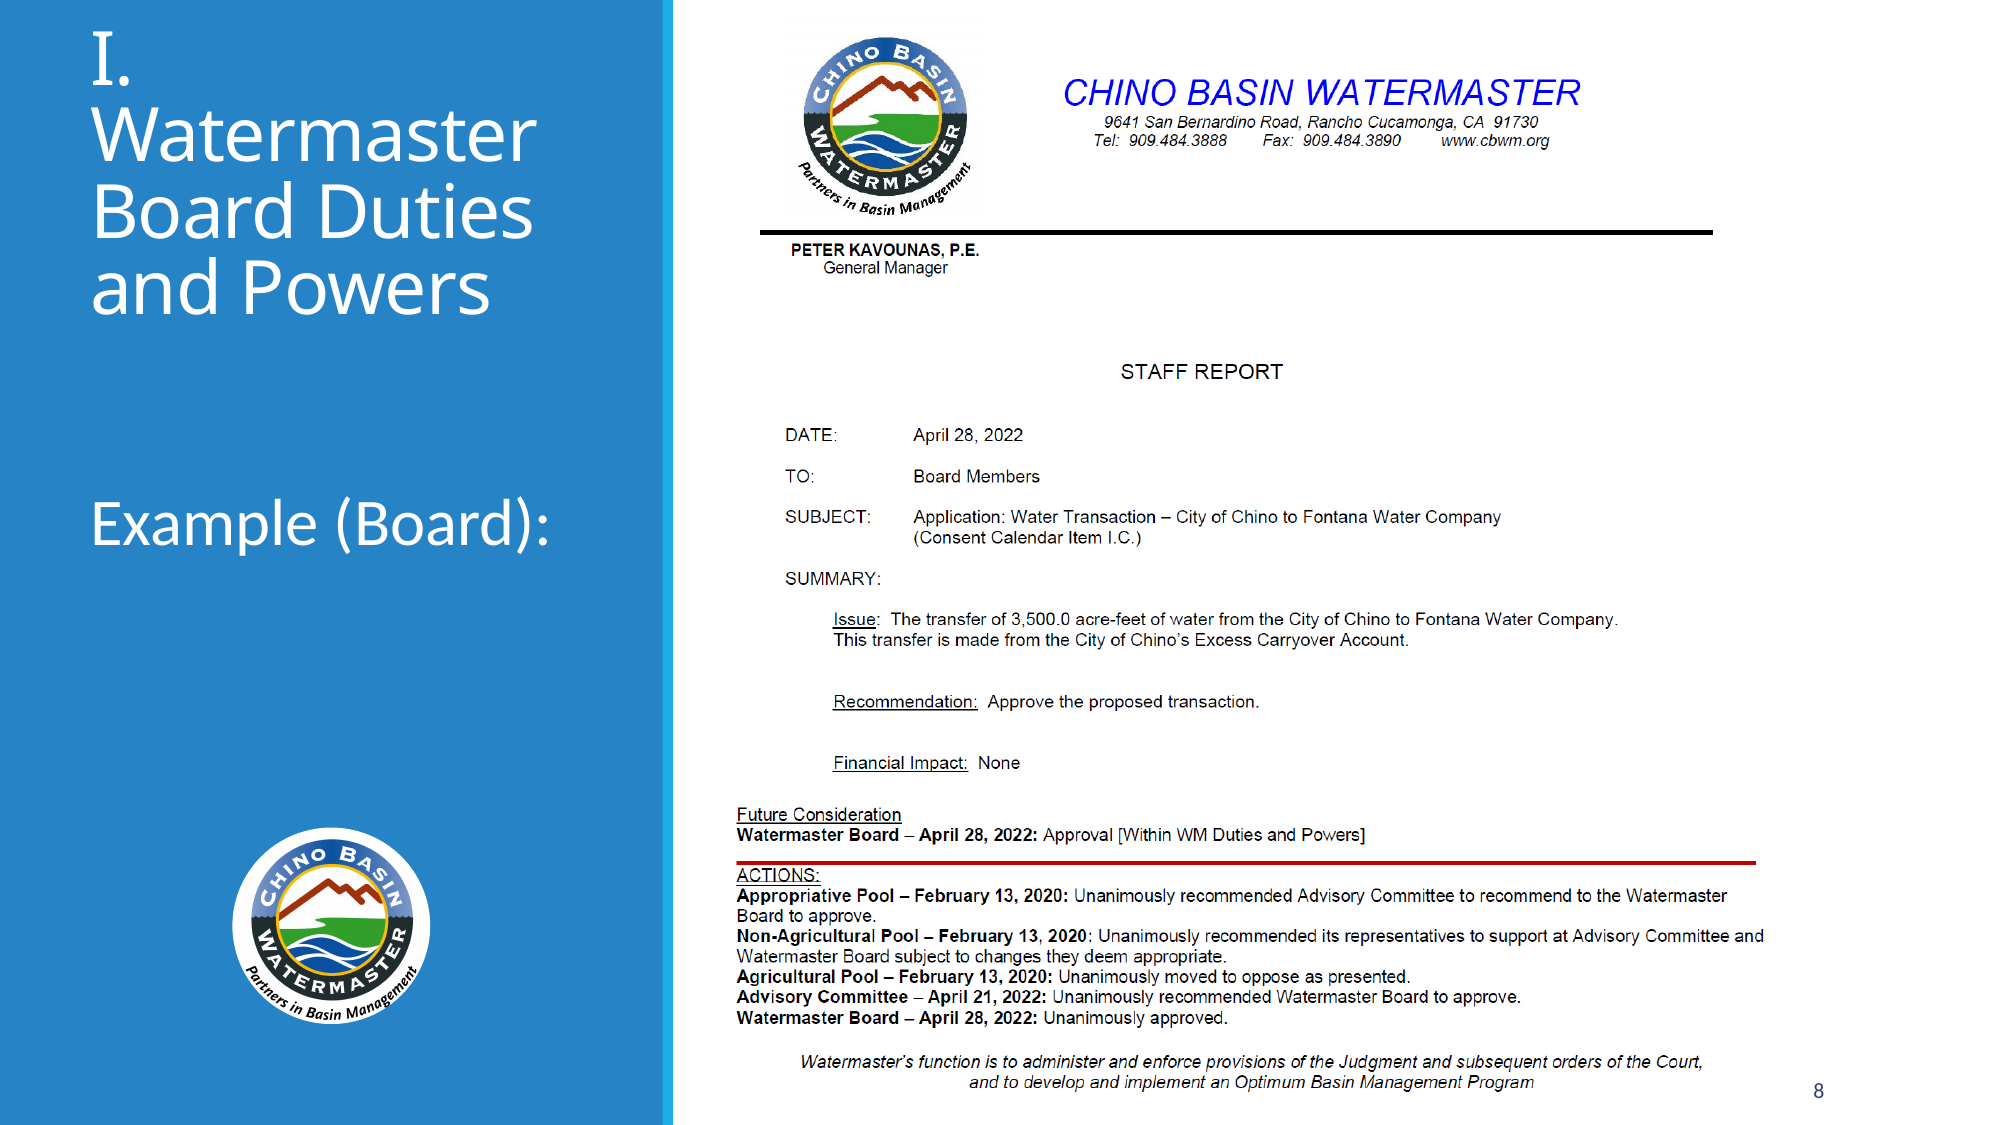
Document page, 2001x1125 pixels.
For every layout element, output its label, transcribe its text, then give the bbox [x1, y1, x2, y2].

slide_number 8 [1624, 1059, 1840, 1120]
picture [729, 800, 1771, 1103]
title I. Watermaster Board Duties and Powers [75, 97, 600, 473]
list Example (Board): [75, 479, 600, 1035]
picture [748, 7, 1726, 790]
